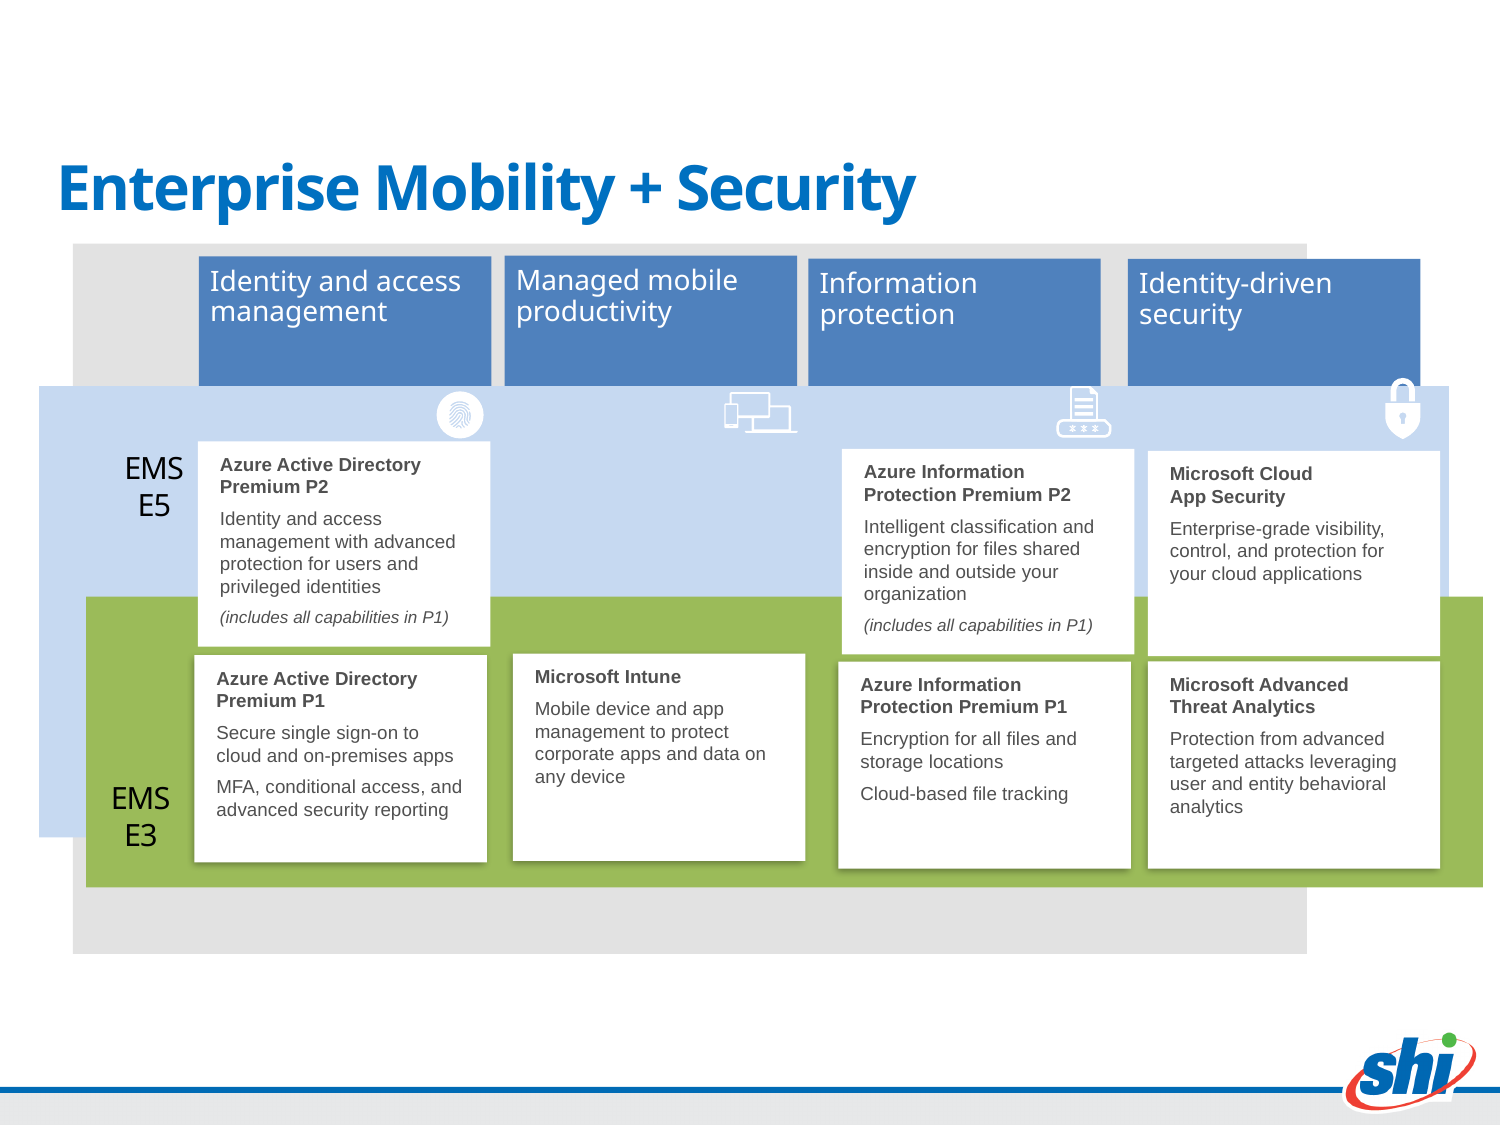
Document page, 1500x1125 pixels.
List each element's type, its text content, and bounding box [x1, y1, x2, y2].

text_box [71, 241, 1309, 386]
text_box Managed mobile productivity [504, 255, 798, 386]
text_box EMS E3 [96, 771, 186, 860]
text_box [86, 596, 1483, 888]
text_box [436, 391, 484, 439]
text_box Azure Active Directory Premium P1 Secure single sign-on to cloud and on-premises apps MFA, conditional access, and advanced security reporting [194, 654, 488, 863]
text_box Microsoft Advanced Threat Analytics Protection from advanced targeted attacks leveraging user and entity behavioral analytics [1147, 661, 1441, 869]
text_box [1384, 377, 1421, 440]
text_box [724, 392, 798, 433]
text_box Microsoft Intune Mobile device and app management to protect corporate apps and data on any device [512, 653, 806, 862]
text_box EMS E5 [109, 441, 200, 530]
text_box Azure Active Directory Premium P2 Identity and access management with advanced protection for users and privileged identities (includes all capabilities in P1) [196, 439, 492, 649]
text_box Azure Information Protection Premium P1 Encryption for all files and storage locations Cloud-based file tracking [838, 661, 1132, 869]
text_box Identity-driven security [1127, 258, 1421, 386]
text_box [39, 386, 1386, 838]
text_box Azure Information Protection Premium P2 Intelligent classification and encryption for files shared inside and outside your organization (includes all capabilities in P1) [840, 447, 1136, 656]
text_box [1418, 386, 1449, 596]
text_box Information protection [808, 258, 1101, 386]
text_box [1056, 385, 1112, 438]
picture [0, 0, 1500, 1125]
text_box [71, 838, 1309, 956]
text_box Microsoft Cloud App Security Enterprise-grade visibility, control, and protection for your cloud applications [1146, 449, 1442, 658]
text_box Enterprise Mobility + Security [39, 145, 1473, 257]
text_box Identity and access management [198, 256, 492, 386]
